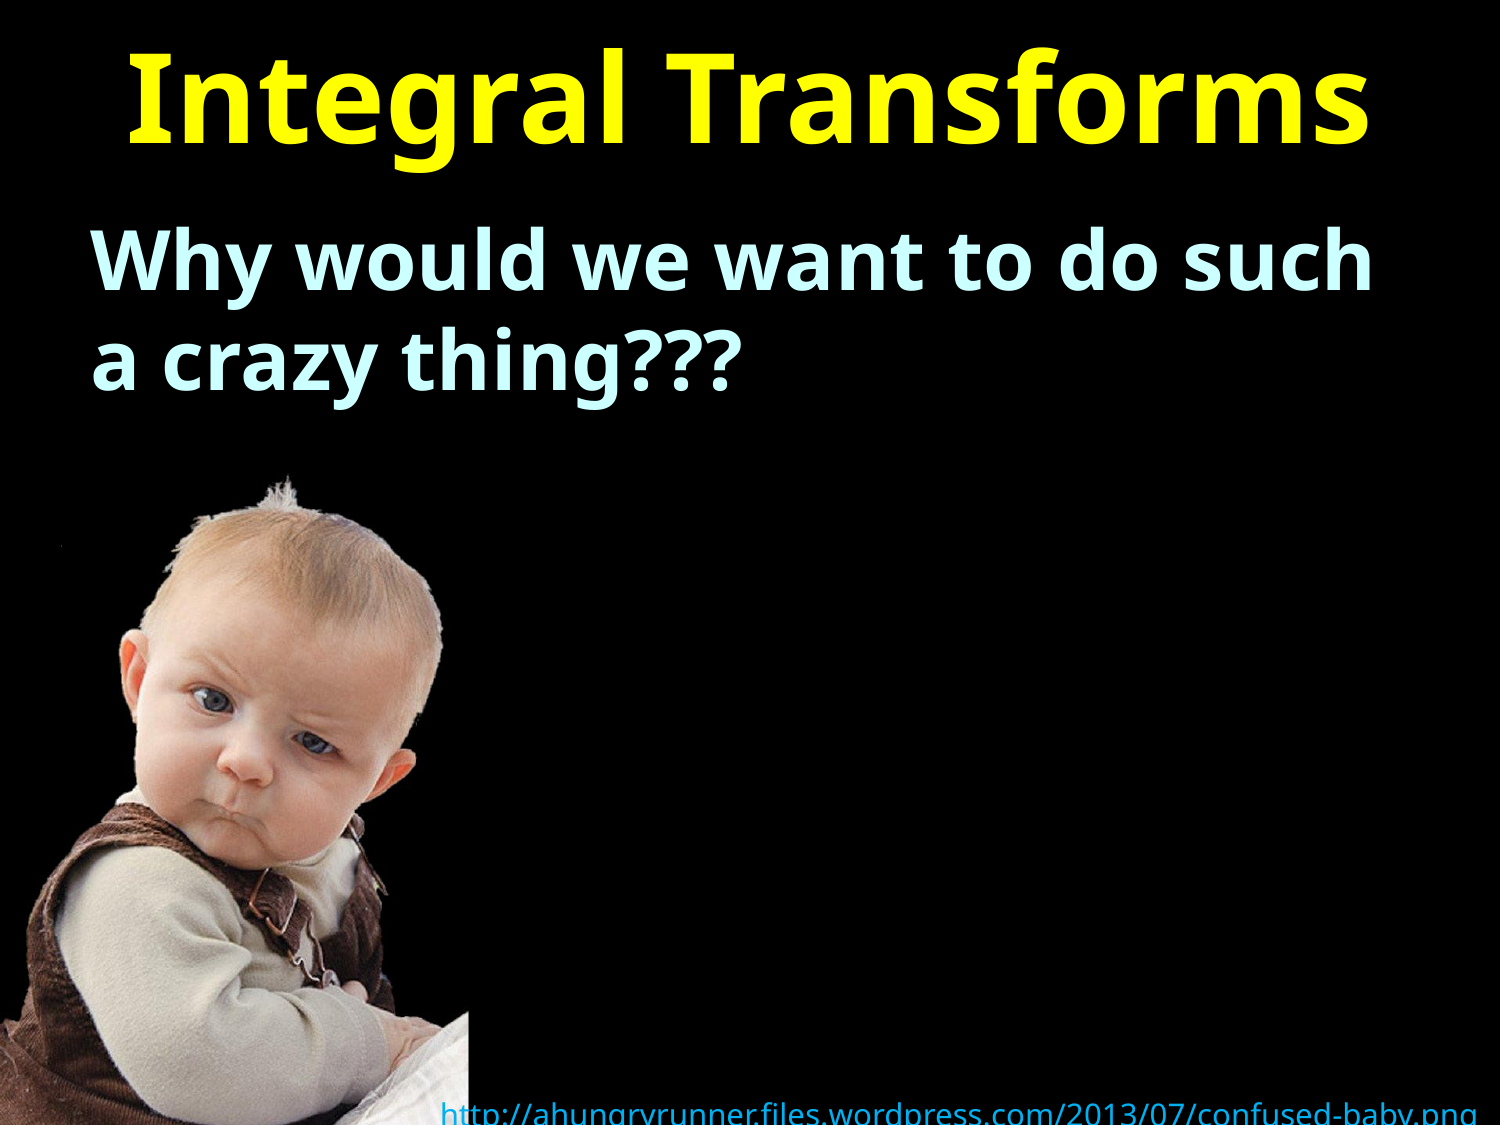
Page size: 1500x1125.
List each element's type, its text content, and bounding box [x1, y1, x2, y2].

title Integral Transforms [0, 0, 1500, 188]
picture [446, 1112, 453, 1125]
picture [465, 1112, 469, 1123]
list Why would we want to do such a crazy thing??? [75, 200, 1425, 1087]
text_box http://ahungryrunner.files.wordpress.com/2013/07/confused-baby.png [473, 1087, 1500, 1125]
picture [0, 462, 469, 1125]
